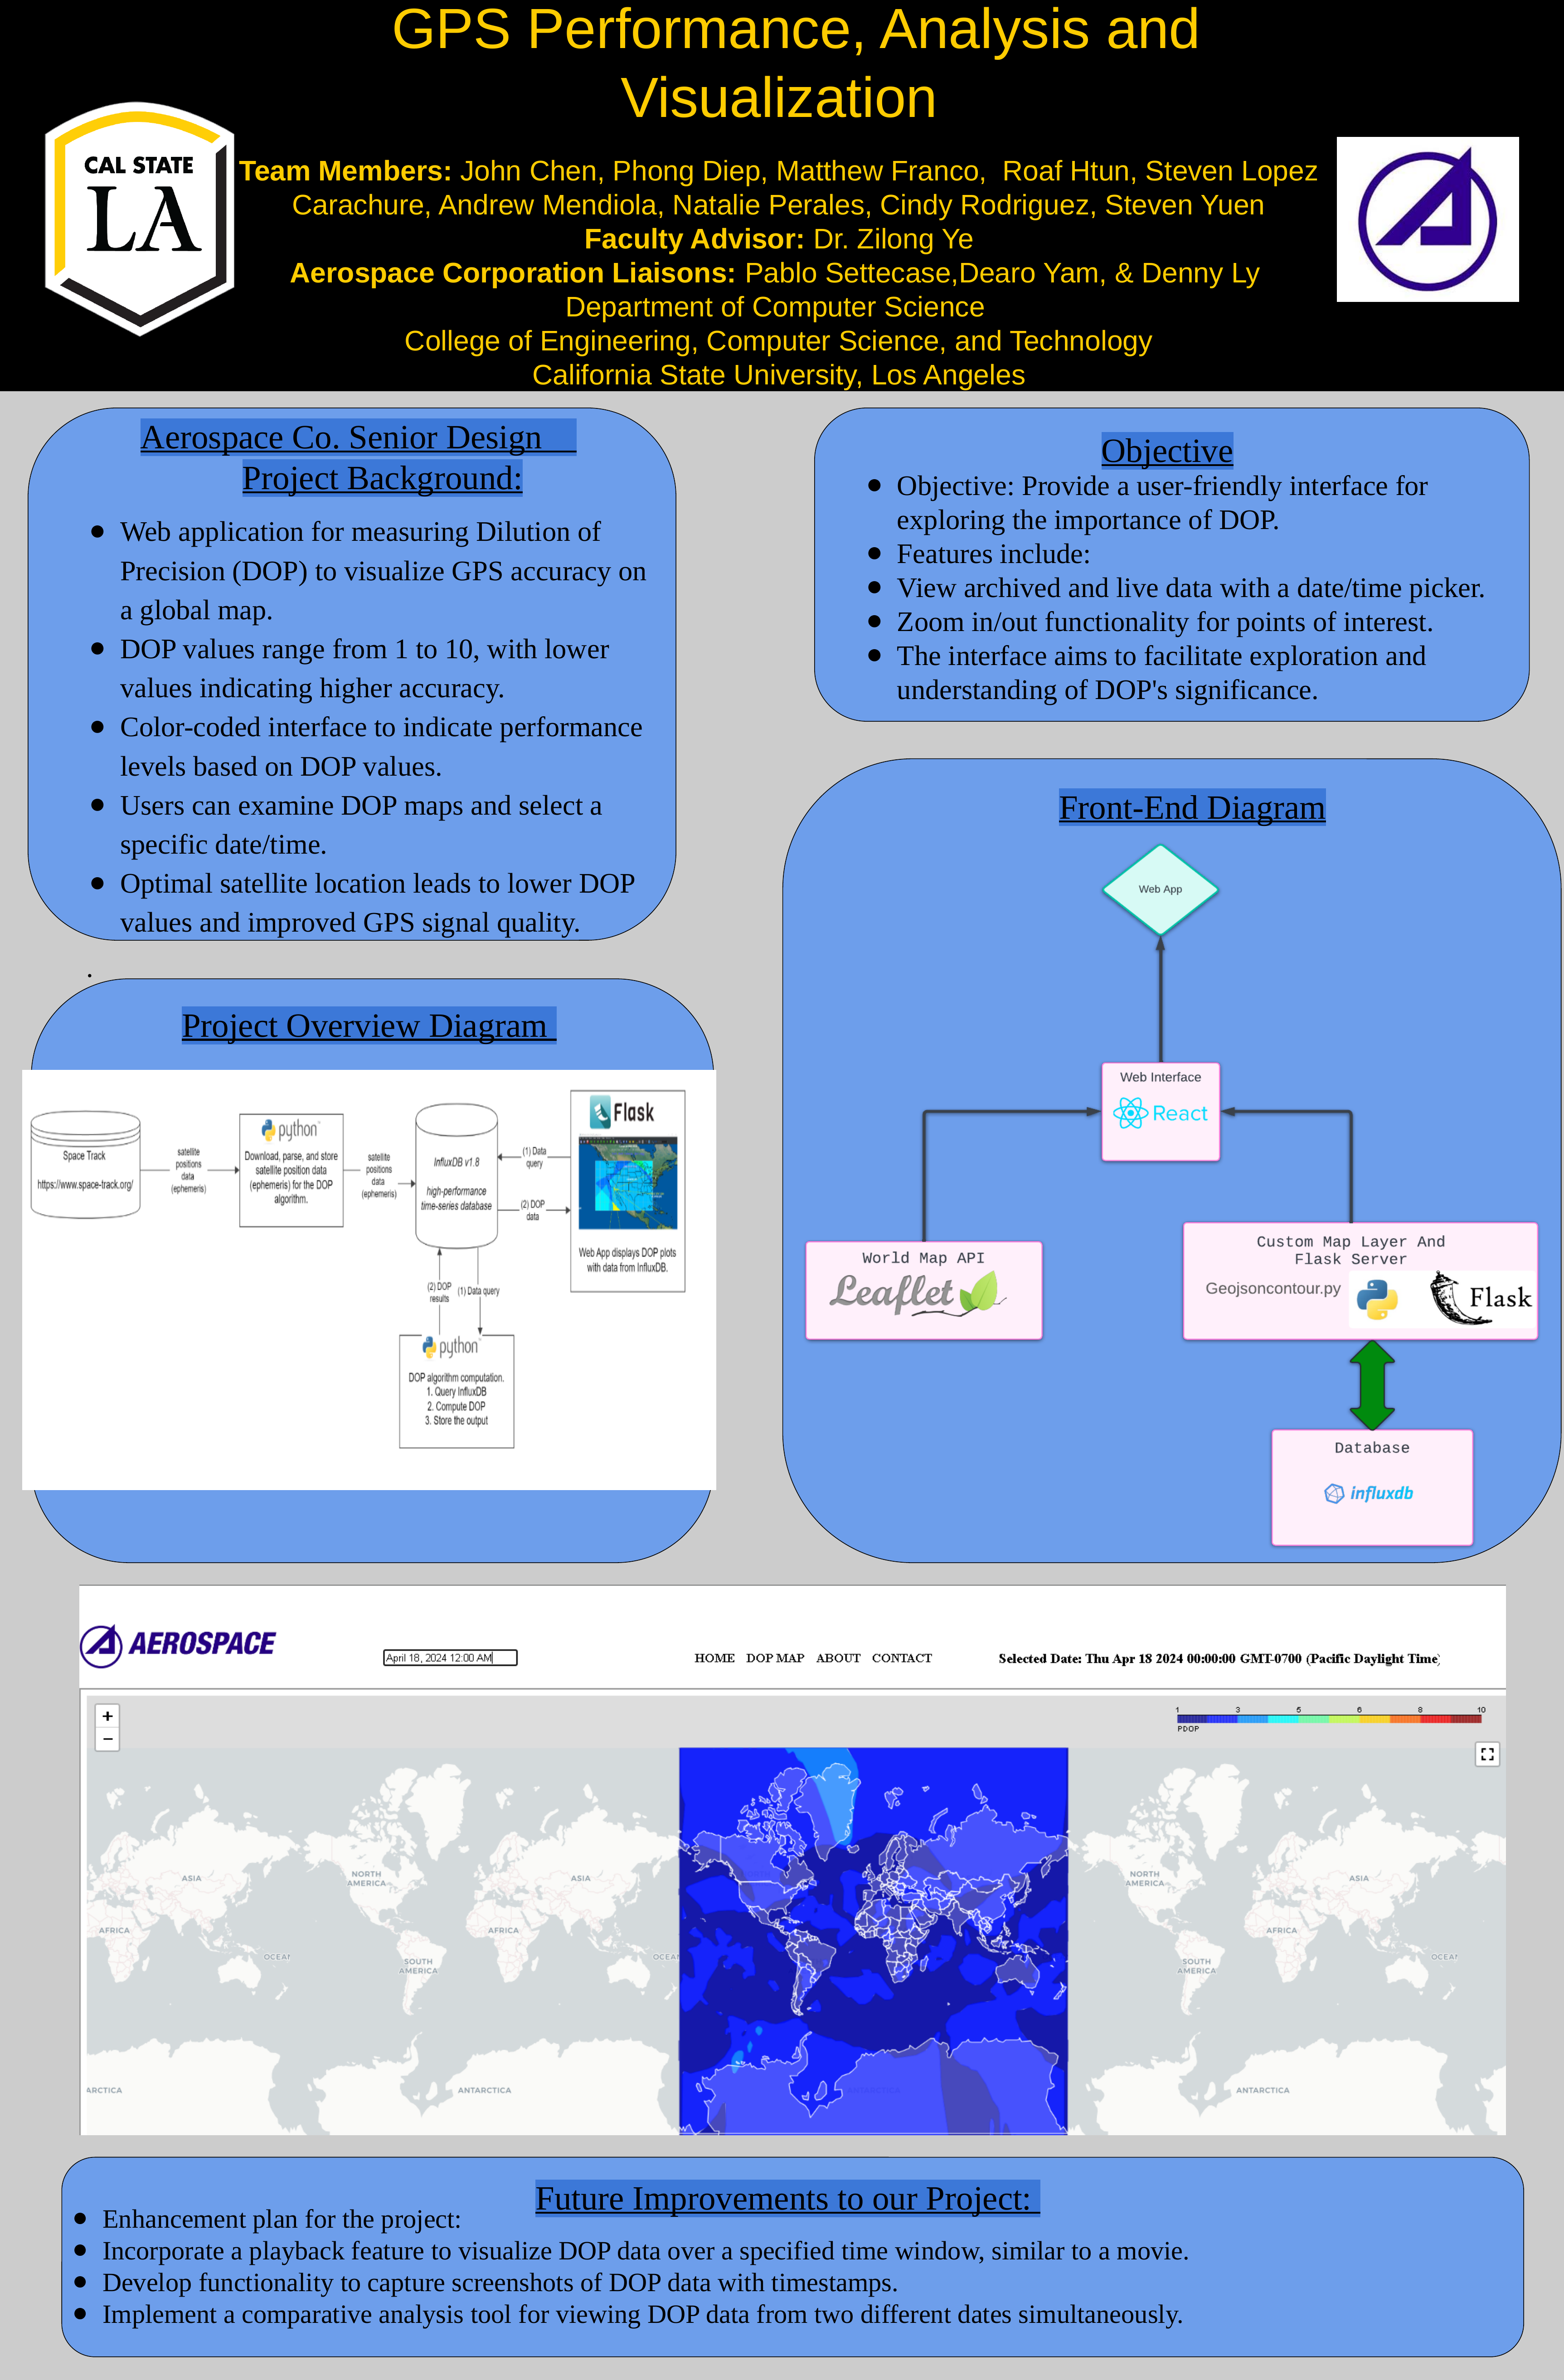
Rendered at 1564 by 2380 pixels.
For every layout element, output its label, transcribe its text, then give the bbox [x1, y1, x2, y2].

text_box Aerospace Co. Senior Design Project Background: [100, 408, 604, 501]
text_box [31, 979, 714, 1069]
text_box [0, 0, 1564, 391]
text_box Web application for measuring Dilution of Precision (DOP) to visualize GPS accuracy on a global map. DOP values range from 1 to 10, with lower values indicating higher accuracy. Color-coded interface to indicate performance levels based on DOP values. Users can examine DOP maps and select a specific date/time. Optimal satellite location leads to lower DOP values and improved GPS signal quality. . [79, 501, 659, 815]
text_box [803, 758, 1541, 818]
text_box Objective [890, 421, 1453, 460]
picture [782, 820, 1561, 1569]
picture [1348, 139, 1508, 299]
text_box Project Overview Diagram [175, 996, 564, 1069]
title GPS Performance, Analysis and Visualization Team Members: John Chen, Phong Diep, Matthew Franco, Roaf Htun, Steven Lopez Carachure, Andrew Mendiola, Natalie Perales, Cindy Rodriguez, Steven Yuen Faculty Advisor: Dr. Zilong Ye Aerospace Corporation Liaisons: Pablo Settecase,Dearo Yam, & Denny Ly Department of Computer Science College of Engineering, Computer Science, and Technology California State University, Los Angeles [195, 5, 1363, 371]
text_box Enhancement plan for the project: Incorporate a playback feature to visualize DOP data over a specified time window, similar to a movie. Develop functionality to capture screenshots of DOP data with timestamps. Implement a comparative analysis tool for viewing DOP data from two different dates simultaneously. [62, 2195, 1524, 2380]
text_box [814, 408, 1530, 722]
picture [79, 1584, 1506, 2135]
picture [22, 1070, 716, 1490]
text_box Future Improvements to our Project: [393, 2169, 1247, 2195]
text_box Objective: Provide a user-friendly interface for exploring the importance of DOP. Features include: View archived and live data with a date/time picker. Zoom in/out functionality for points of interest. The interface aims to facilitate exploration and understanding of DOP's significance. [856, 460, 1539, 669]
picture [45, 102, 234, 337]
text_box [28, 409, 676, 941]
text_box [1303, 130, 1553, 351]
text_box [35, 1494, 709, 1563]
text_box [62, 2157, 1524, 2195]
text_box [1314, 137, 1542, 302]
text_box Front-End Diagram [882, 778, 1462, 818]
